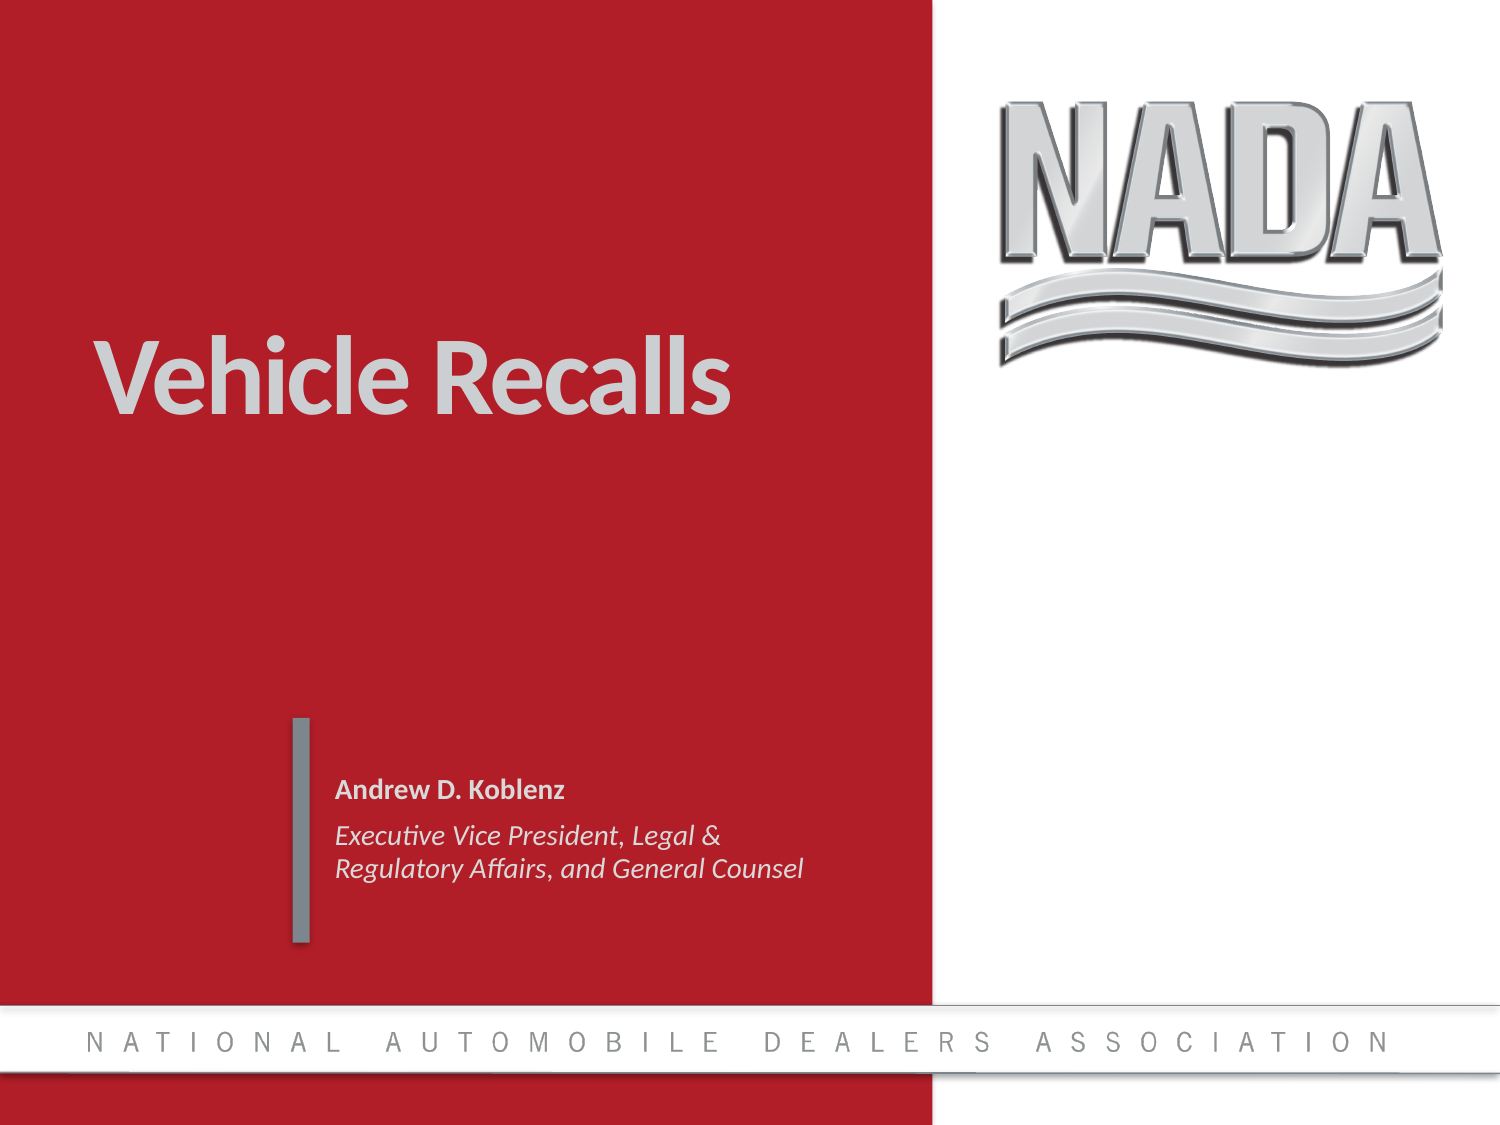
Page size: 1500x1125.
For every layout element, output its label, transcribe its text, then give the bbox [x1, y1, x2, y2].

picture [945, 53, 1500, 409]
picture [85, 1027, 1406, 1056]
subtitle Andrew D. Koblenz Executive Vice President, Legal & Regulatory Affairs, and General Counsel [319, 764, 867, 901]
title Vehicle Recalls [78, 93, 867, 646]
